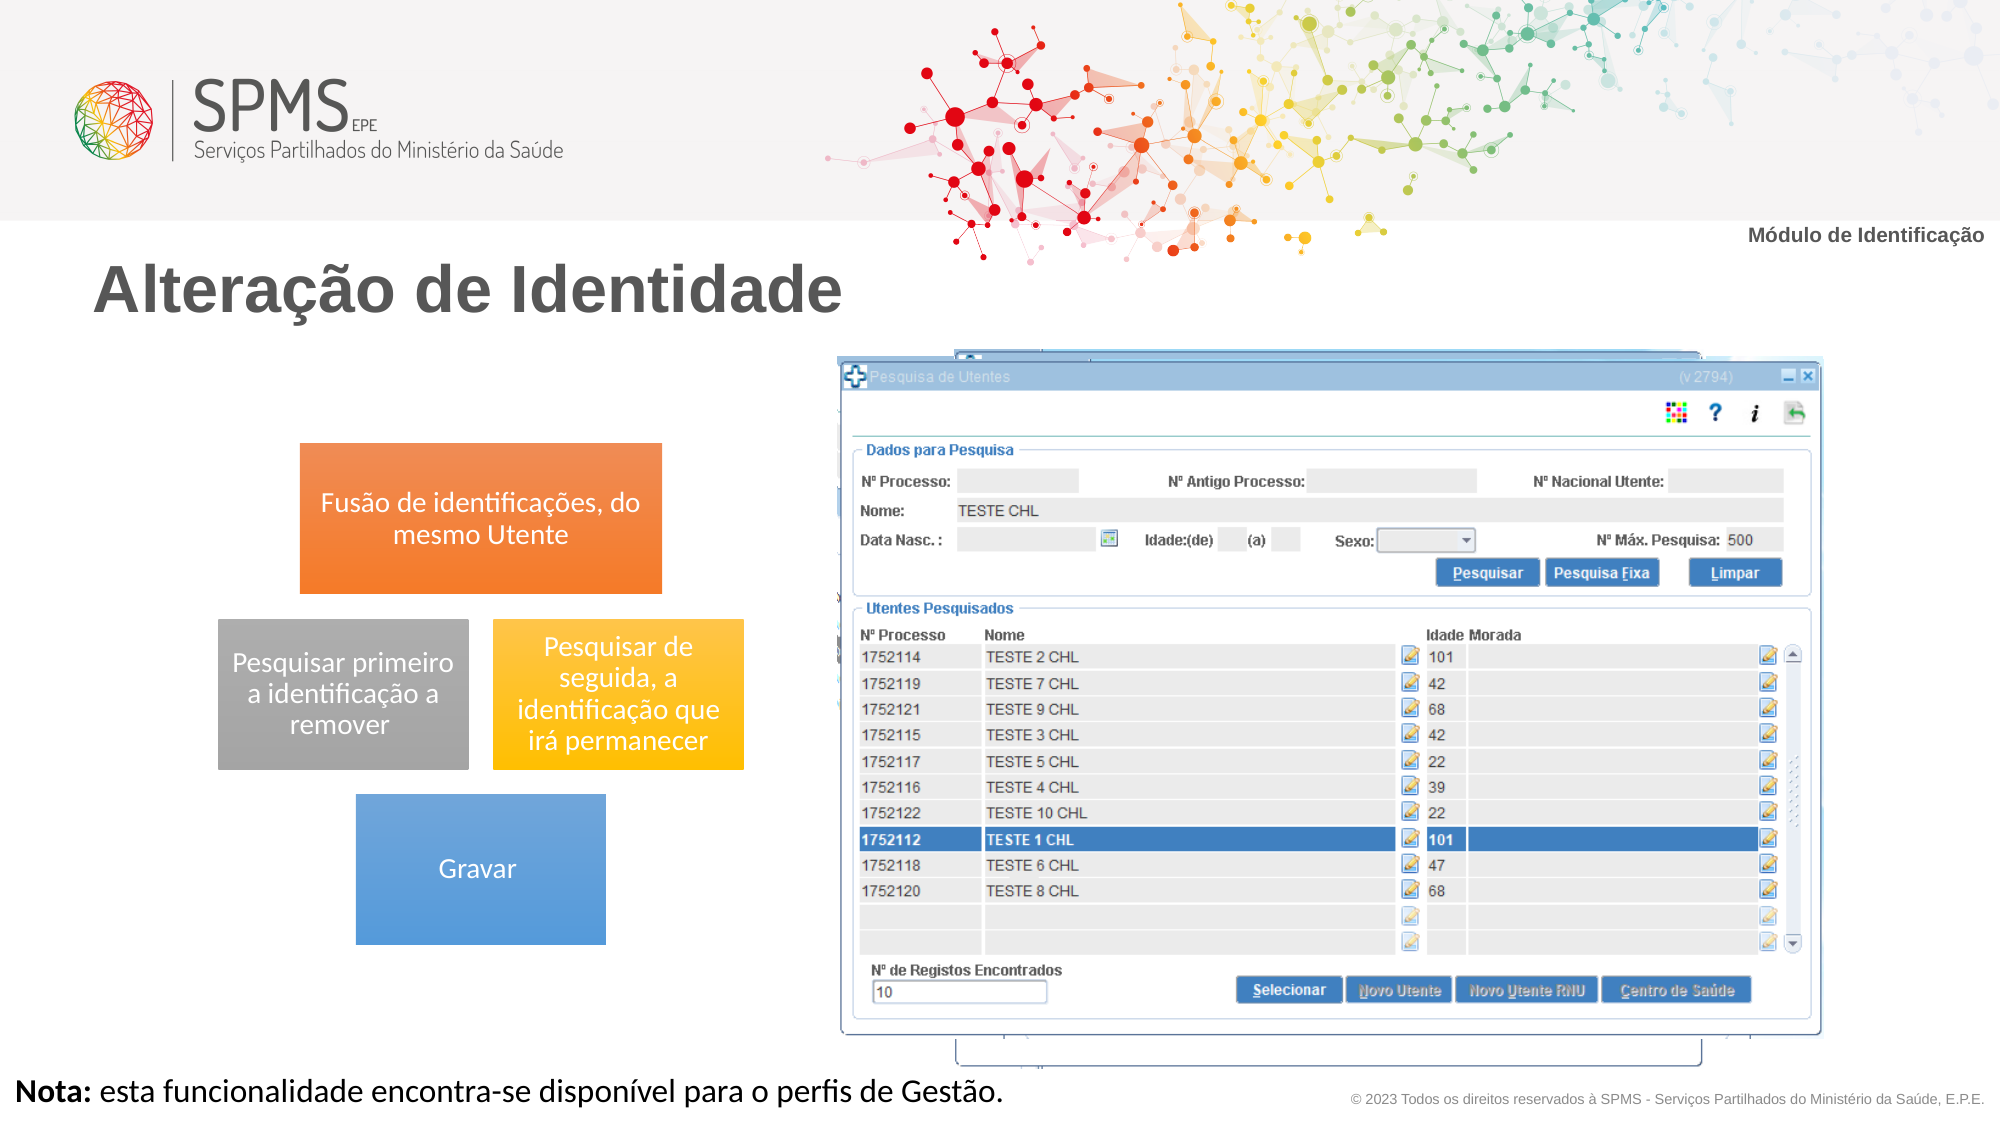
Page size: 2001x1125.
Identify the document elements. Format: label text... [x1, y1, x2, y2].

text_box Nota: esta funcionalidade encontra-se disponível para o perfis de Gestão. [0, 1061, 1062, 1117]
text_box © 2023 Todos os direitos reservados à SPMS - Serviços Partilhados do Ministério da Saúde, E.P.E. [977, 1068, 2000, 1125]
picture [0, 0, 2000, 283]
picture [837, 349, 1824, 1069]
text_box Módulo de Identificação [1501, 204, 2000, 264]
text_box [177, 346, 785, 1042]
text_box Alteração de Identidade [78, 247, 878, 357]
